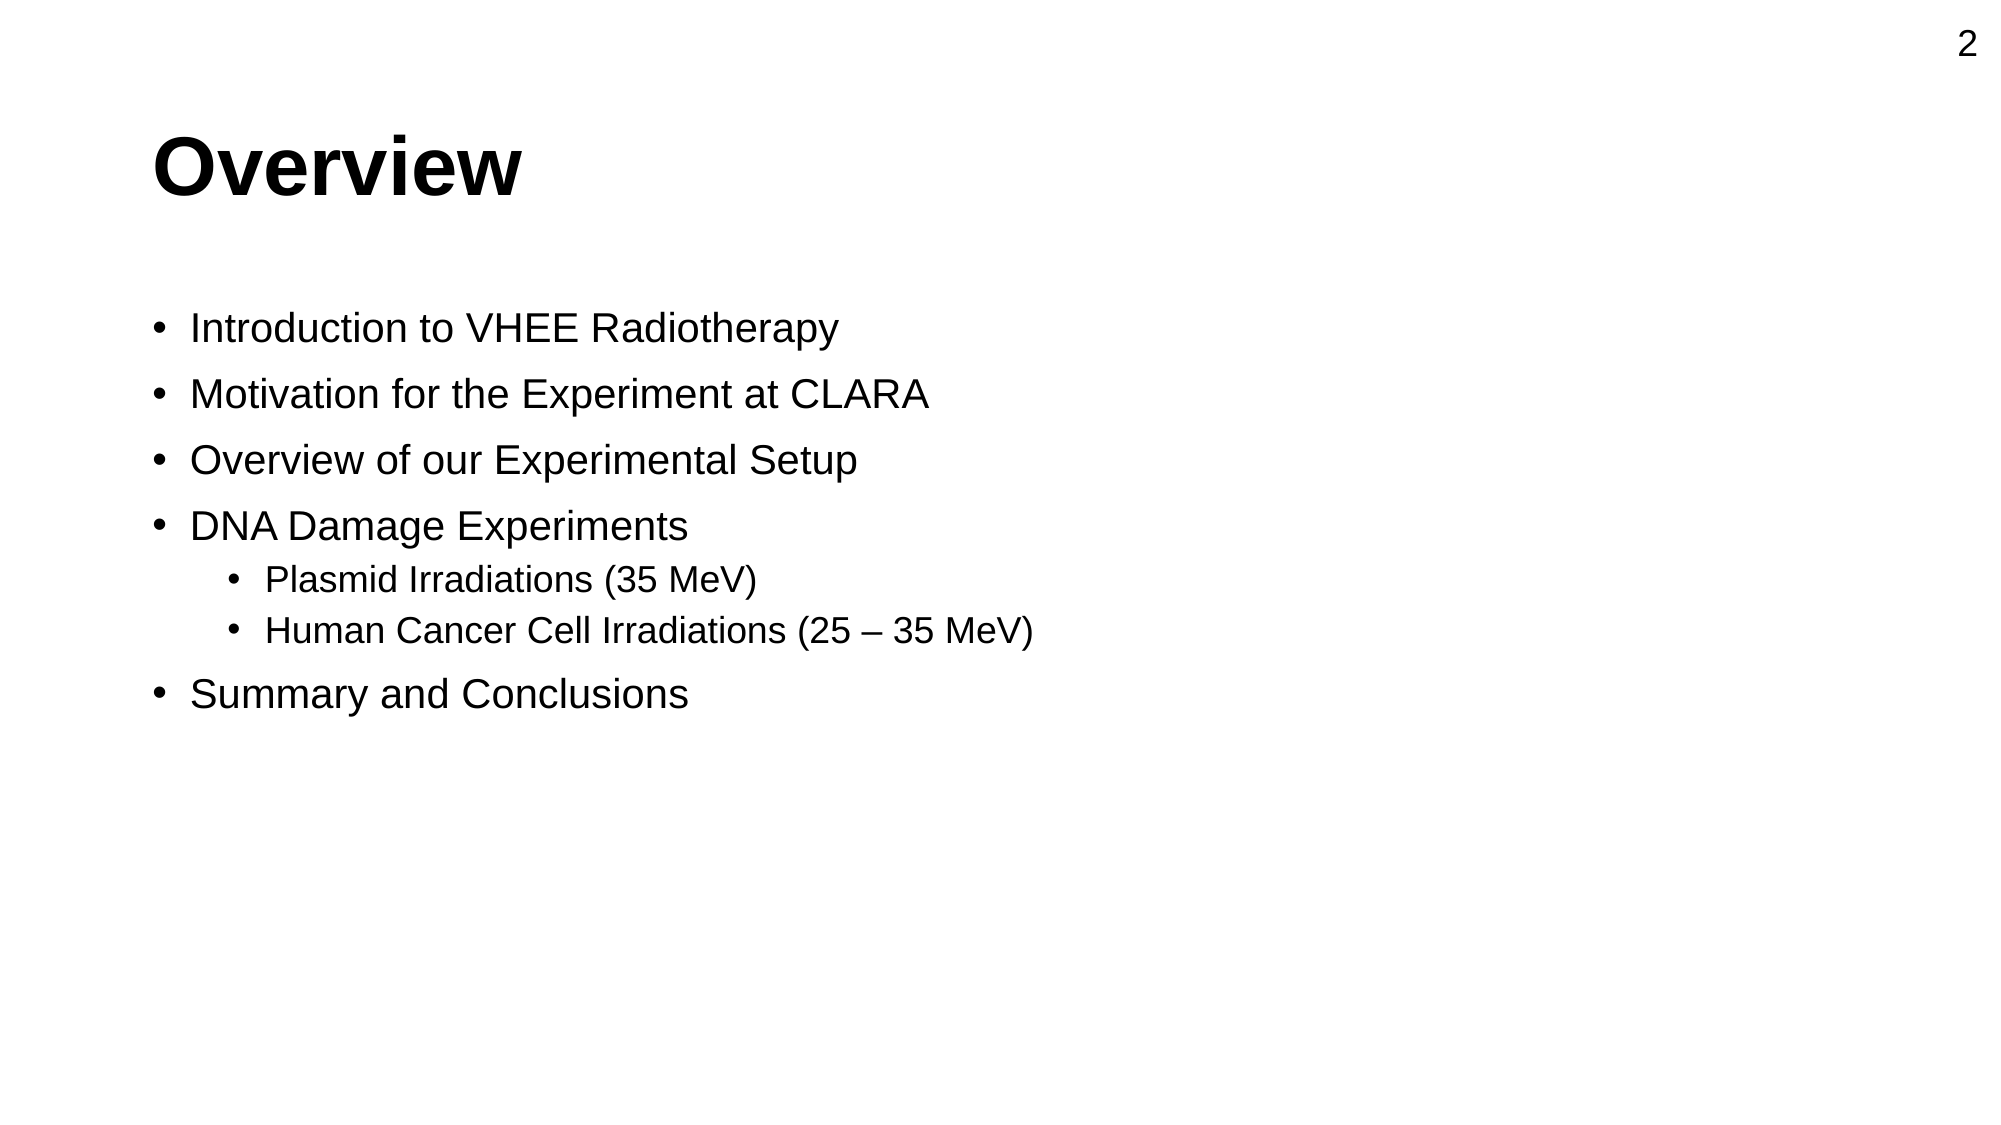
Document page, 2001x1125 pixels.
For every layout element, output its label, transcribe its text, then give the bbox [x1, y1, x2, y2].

title Overview [137, 59, 1863, 278]
list Introduction to VHEE Radiotherapy Motivation for the Experiment at CLARA Overview of our Experimental Setup DNA Damage Experiments Plasmid Irradiations (35 MeV) Human Cancer Cell Irradiations (25 – 35 MeV) Summary and Conclusions [137, 299, 1863, 1014]
text_box 2 [1942, 12, 1977, 72]
